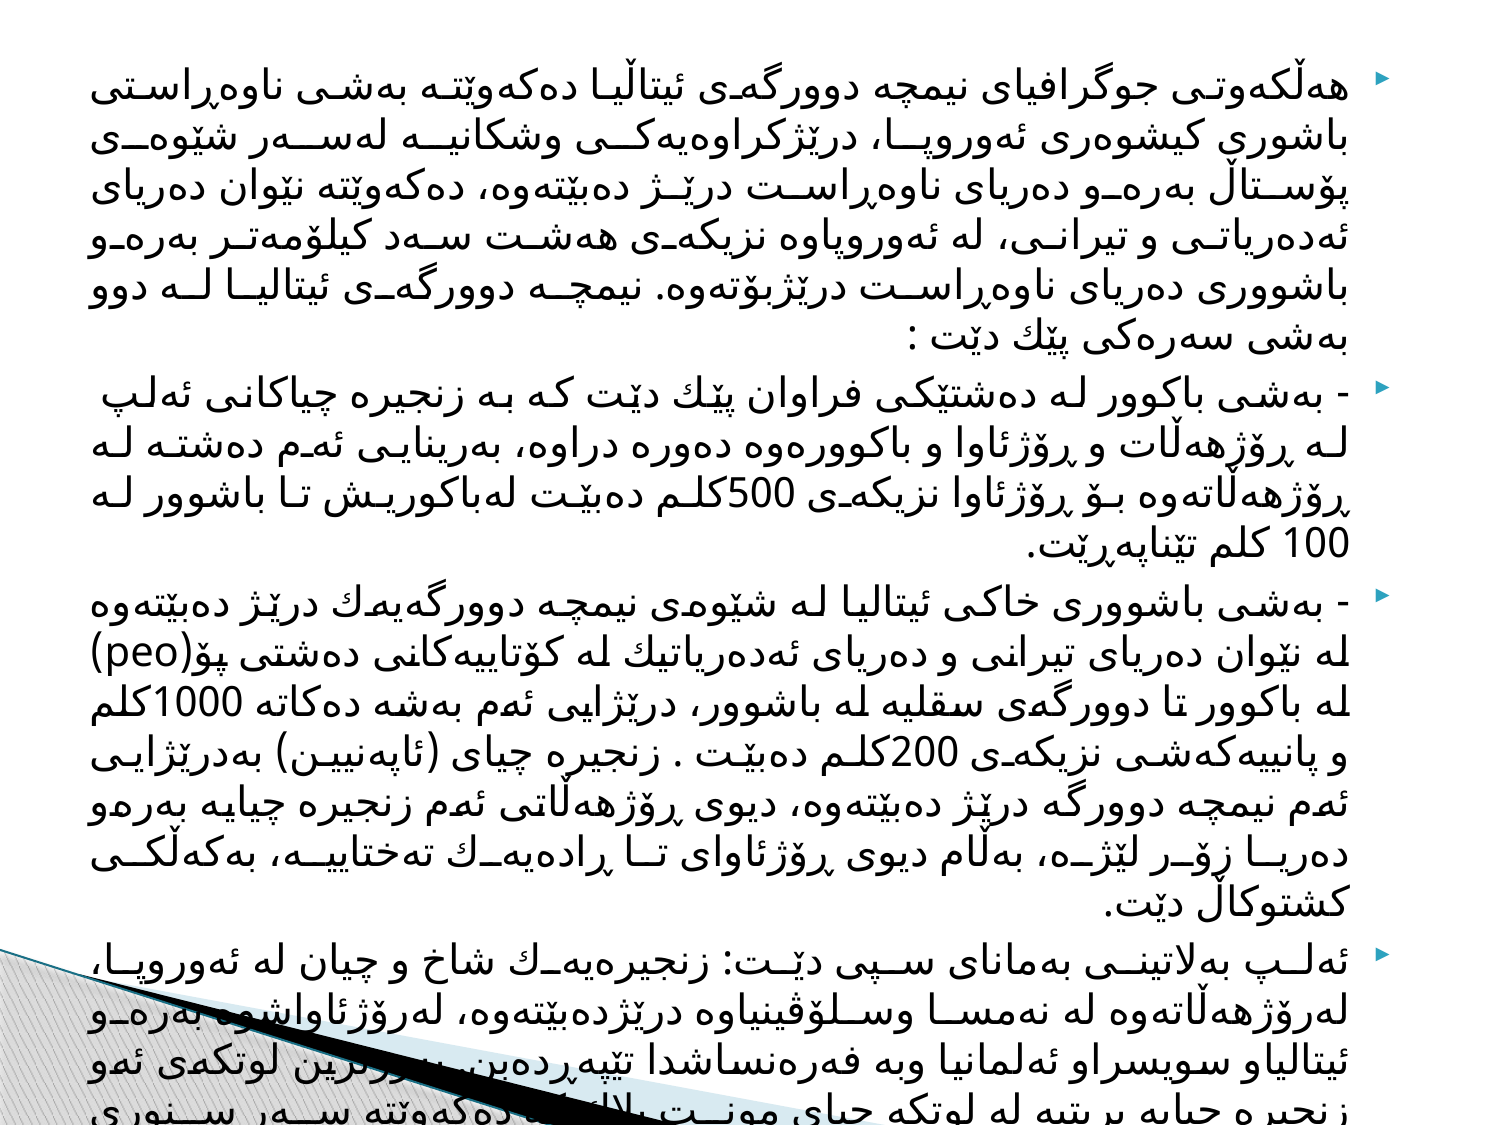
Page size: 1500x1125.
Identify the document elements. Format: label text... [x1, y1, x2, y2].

list هه‌ڵكه‌وتی جوگرافیای نیمچه‌ دوورگه‌ی ئیتاڵیا دەكەوێتە بەشی ناوه‌ڕاستی باشوری كیشوەری ئەوروپا، درێژكراوه‌يه‌كى وشكانيه له‌سه‌ر شێوه‌ى پۆستاڵ به‌ره‌و ده‌رياى ناوه‌ڕاست درێژ ده‌بێته‌وه، ده‌كه‌وێته‌ نێوان دەریای ئەدەریاتی و تیرانی، له‌ ئه‌وروپاوه‌ نزیكه‌ی هه‌شت سه‌د كیلۆمه‌تر به‌ره‌و باشووری ده‌ریای ناوه‌ڕاست درێژبۆته‌وه‌. نیمچە دوورگەی ئیتالیا لە دوو بەشی سەرەكی پێك دێت : - بەشی باكوور لە دەشتێكی فراوان پێك دێت كە بە زنجیرە چیاكانی ئه‌لپ لە ڕۆژهەڵات و ڕۆژئاوا و باكوورەوە دەورە دراوە، بەرینایی ئەم دەشتە لە ڕۆژهەڵاتەوە بۆ ڕۆژئاوا نزیكەی 500كلم دەبێت لەباكوریش تا باشوور لە 100 كلم تێناپەڕێت. - بەشی باشووری خاكی ئیتالیا لە شێوەی نیمچە دوورگەیەك درێژ دەبێتەوە لە نێوان دەریای تیرانی و دەریای ئەدەریاتیك لە كۆتاییەكانی دەشتی پۆ(peo) لە باكوور تا دوورگەی سقلیە لە باشوور، درێژایی ئەم بەشە دەكاتە 1000كلم و پانییەكەشی نزیكەی 200كلم دەبێت . زنجیرە چیای (ئاپەنیین) بەدرێژایی ئەم نیمچە دوورگە درێژ دەبێتەوە، دیوی ڕۆژهەڵاتی ئەم زنجیرە چیایە بەرەو دەریا زۆر لێژە، بەڵام دیوی ڕۆژئاوای تا ڕادەیەك تەختاییە، به‌كه‌ڵكى كشتوكاڵ دێت. ئه‌لپ به‌لاتينى به‌ماناى سپى دێت: زنجيره‌يه‌ك شاخ و چيان له‌ ئه‌وروپا، له‌رۆژهه‌ڵاته‌وه‌ له‌ نه‌مسا وسلۆڤينياوه‌ درێژده‌بێته‌وه‌، له‌رۆژئاواشوه‌ به‌ره‌و ئيتالياو سويسراو ئه‌لمانيا وبه‌ فه‌ره‌نساشدا تێپه‌ڕده‌بن. به‌رزترين لوتكه‌ى ئه‌و زنجيره‌ چيايه‌ بريتيه‌ له‌ لوتكه‌ چياى مونت بلاك كه‌ ده‌كه‌وێته‌ سه‌ر سنورى فه‌ره‌نسا و ئيتالياوه‌ ده‌گاته‌ به‌رزى 4810مه‌تر. [75, 50, 1425, 1005]
